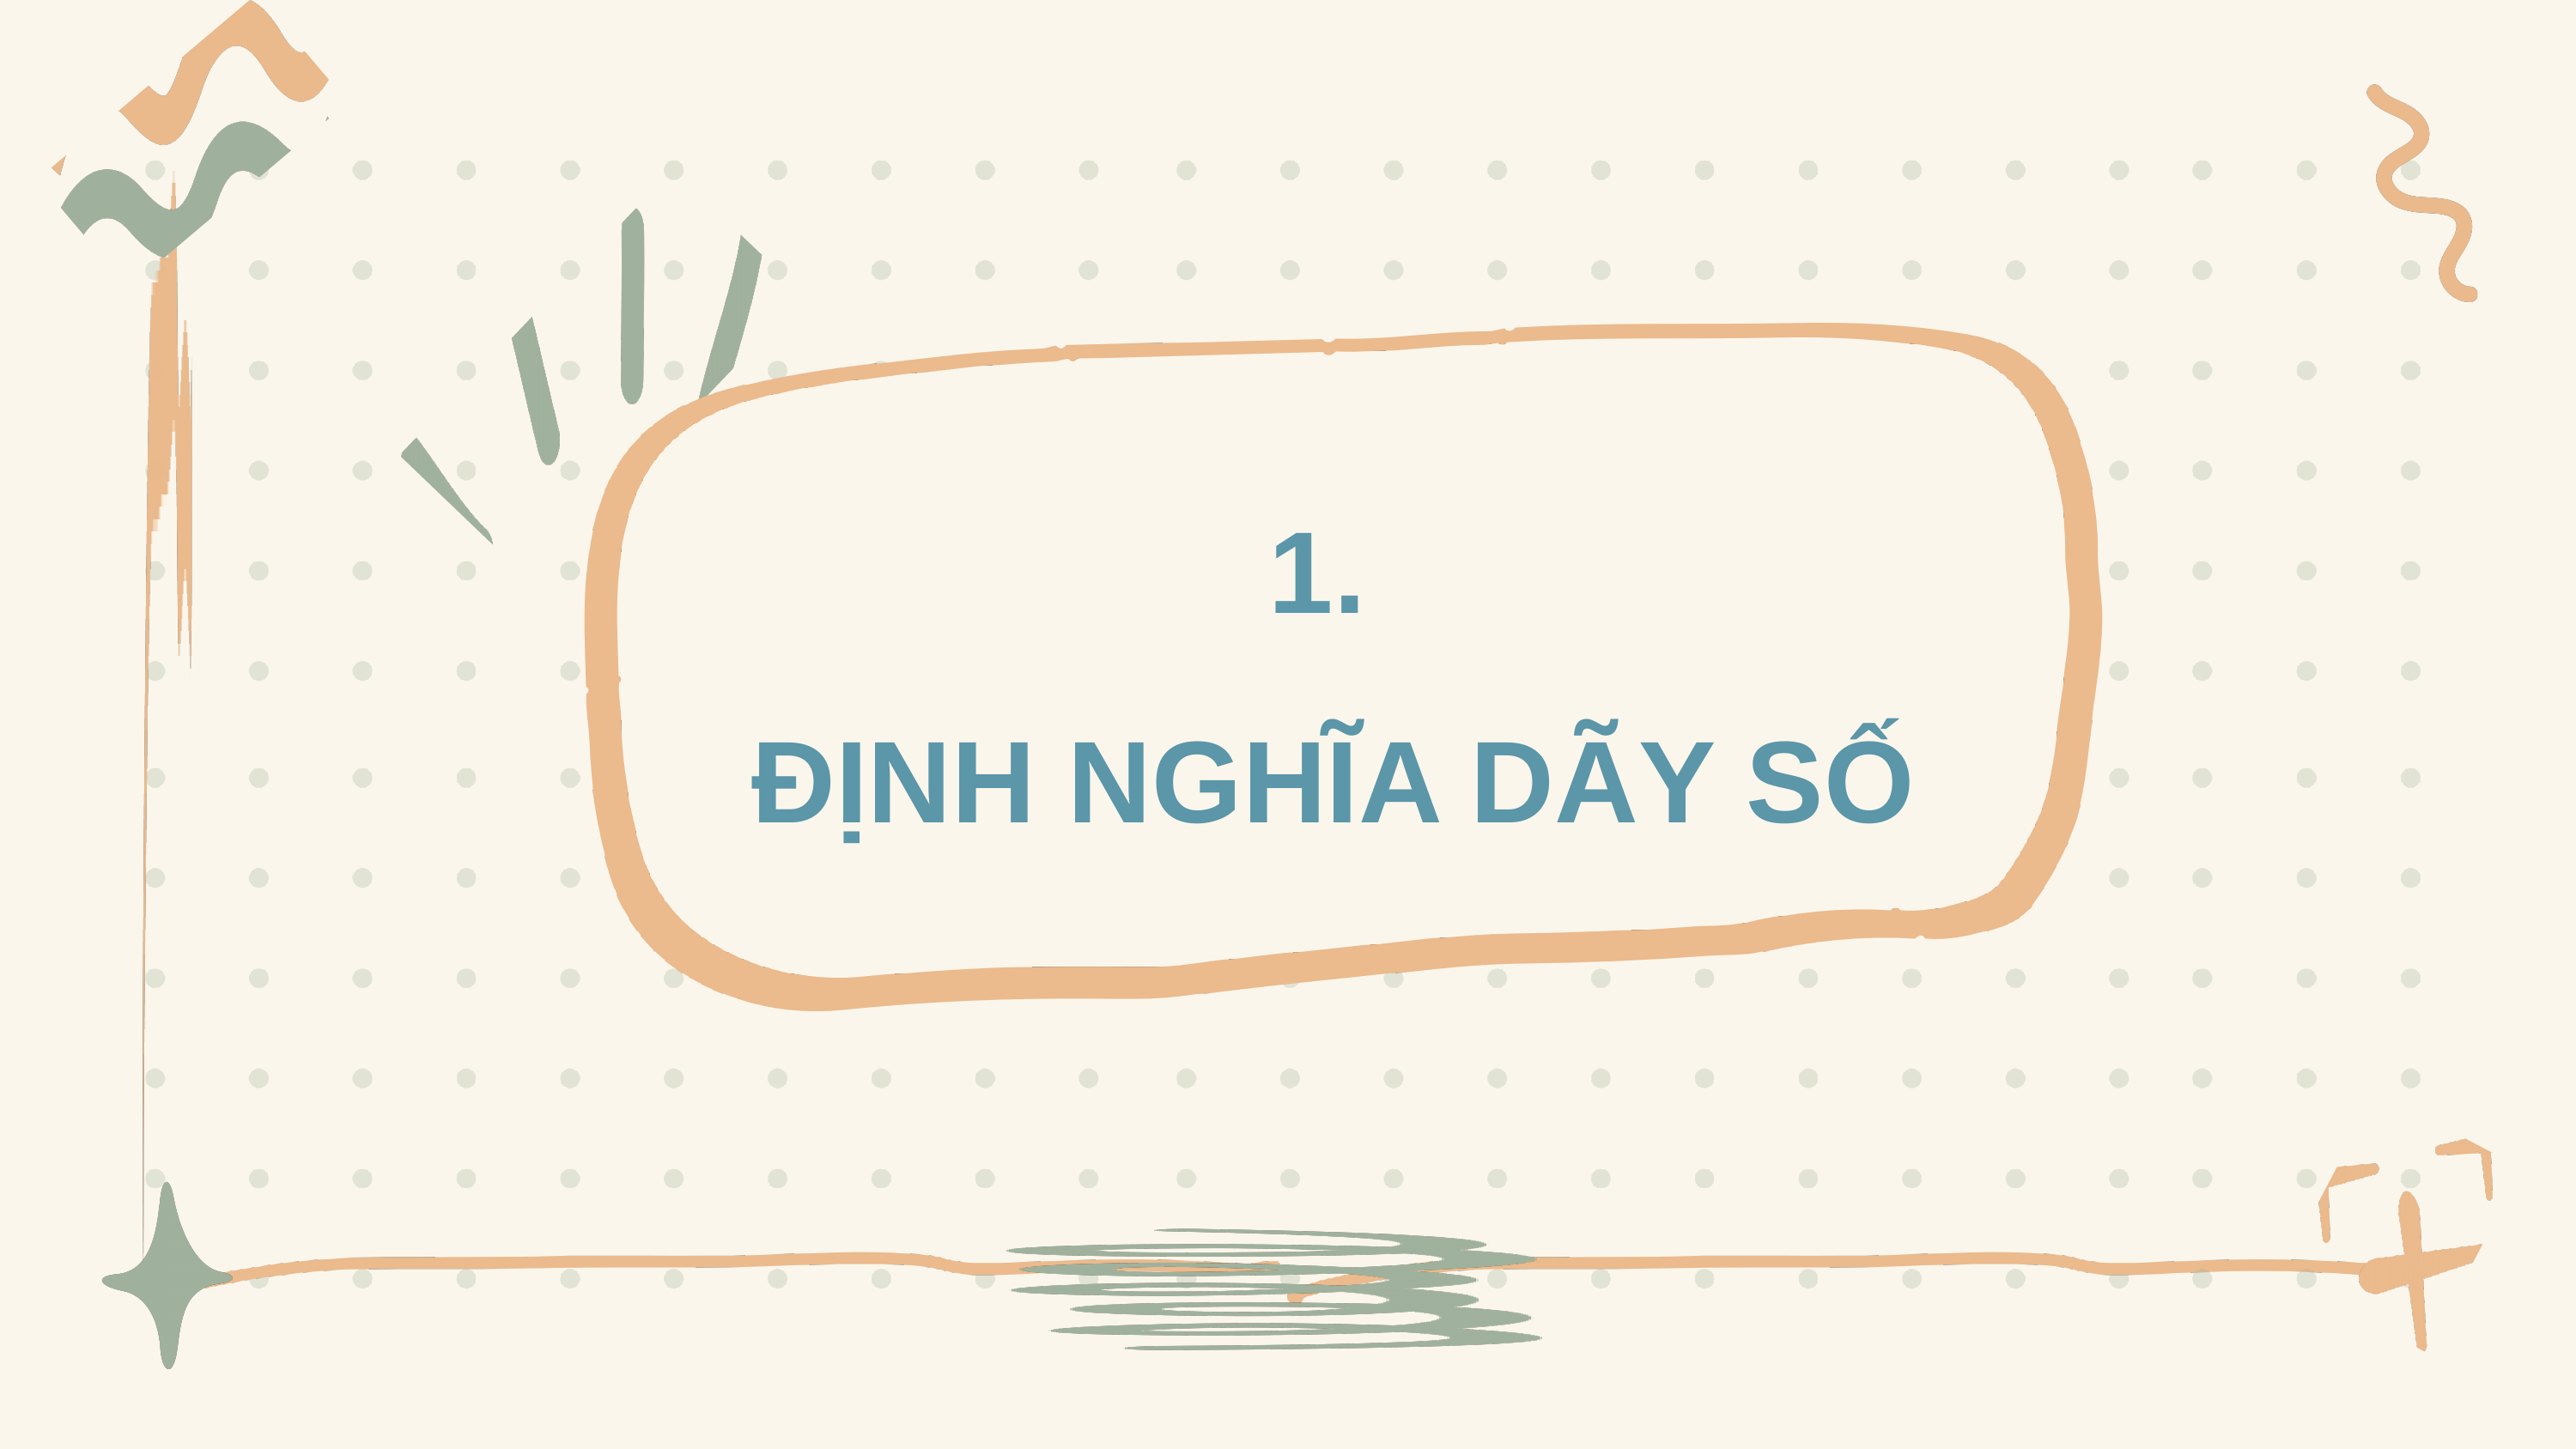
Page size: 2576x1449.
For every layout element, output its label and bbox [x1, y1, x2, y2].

text_box [988, 1228, 1569, 1350]
text_box [1176, 767, 2129, 1252]
text_box [96, 1176, 239, 1379]
text_box [1569, 1252, 2331, 1304]
text_box [192, 159, 1099, 682]
text_box [192, 767, 1099, 1252]
text_box [580, 321, 2105, 1015]
text_box [2191, 159, 2432, 682]
text_box [239, 1252, 988, 1304]
text_box [37, 0, 349, 288]
text_box [143, 235, 192, 1176]
text_box [2366, 83, 2478, 302]
text_box [399, 169, 804, 581]
text_box [1176, 159, 2129, 682]
text_box [2191, 767, 2432, 1289]
text_box [2280, 1092, 2523, 1353]
